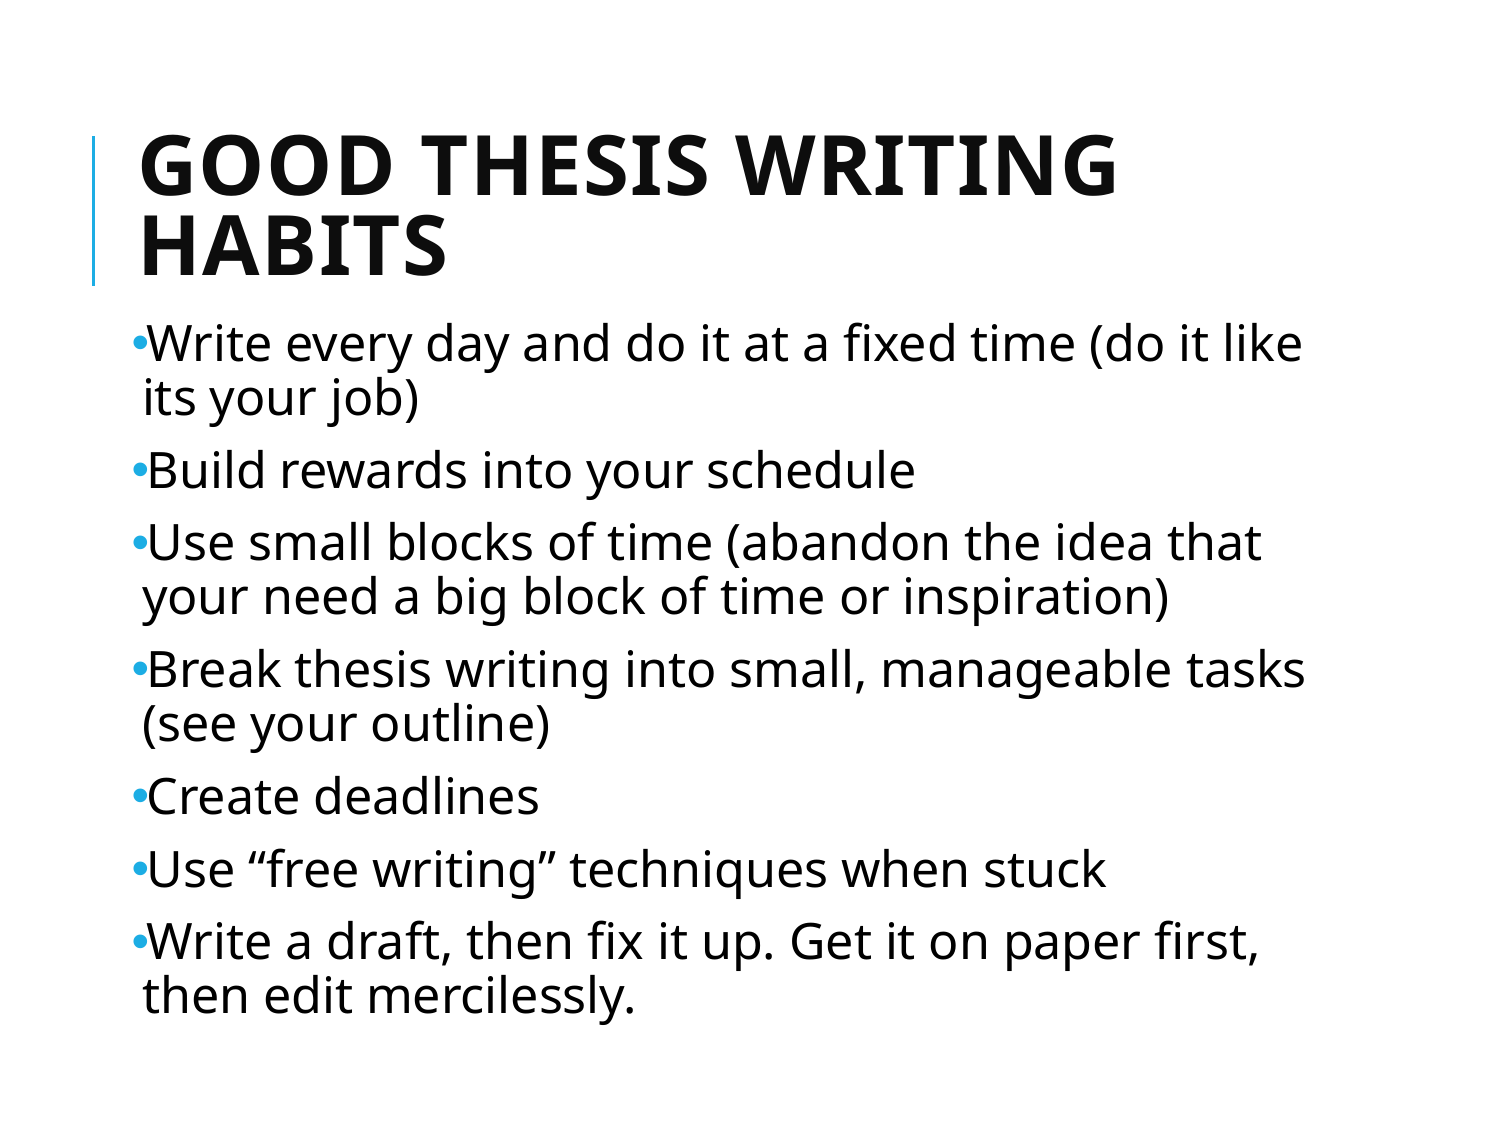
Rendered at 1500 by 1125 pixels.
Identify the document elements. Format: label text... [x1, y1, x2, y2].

title Good thesis writing habits [126, 134, 1322, 289]
list Write every day and do it at a fixed time (do it like its your job) Build rewards into your schedule Use small blocks of time (abandon the idea that your need a big block of time or inspiration) Break thesis writing into small, manageable tasks (see your outline) Create deadlines Use “free writing” techniques when stuck Write a draft, then fix it up. Get it on paper first, then edit mercilessly. [126, 312, 1322, 1035]
